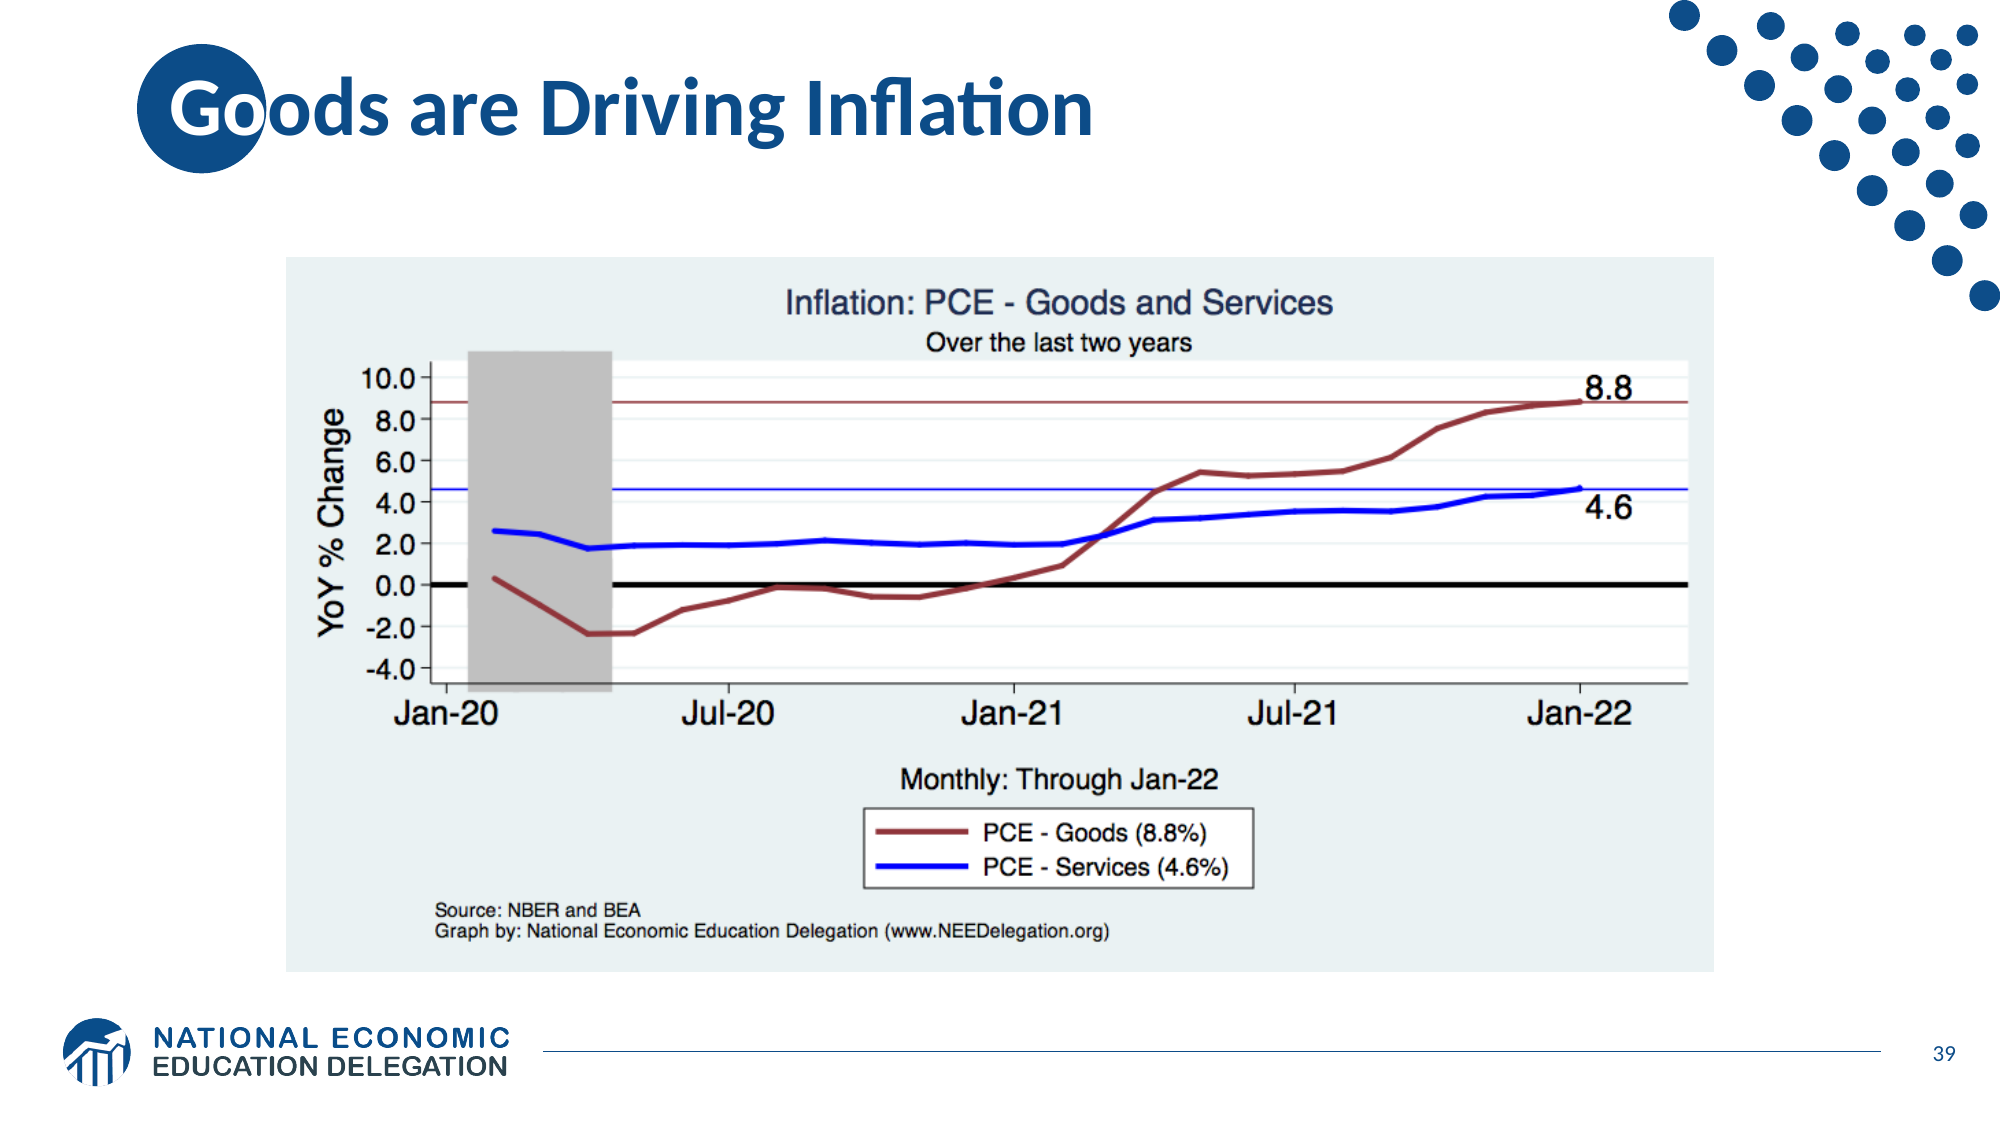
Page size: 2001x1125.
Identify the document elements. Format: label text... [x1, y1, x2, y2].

title Goods are Driving Inflation [154, 0, 1880, 218]
picture [55, 1013, 520, 1091]
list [286, 257, 1714, 972]
slide_number 39 [1521, 1022, 1972, 1082]
